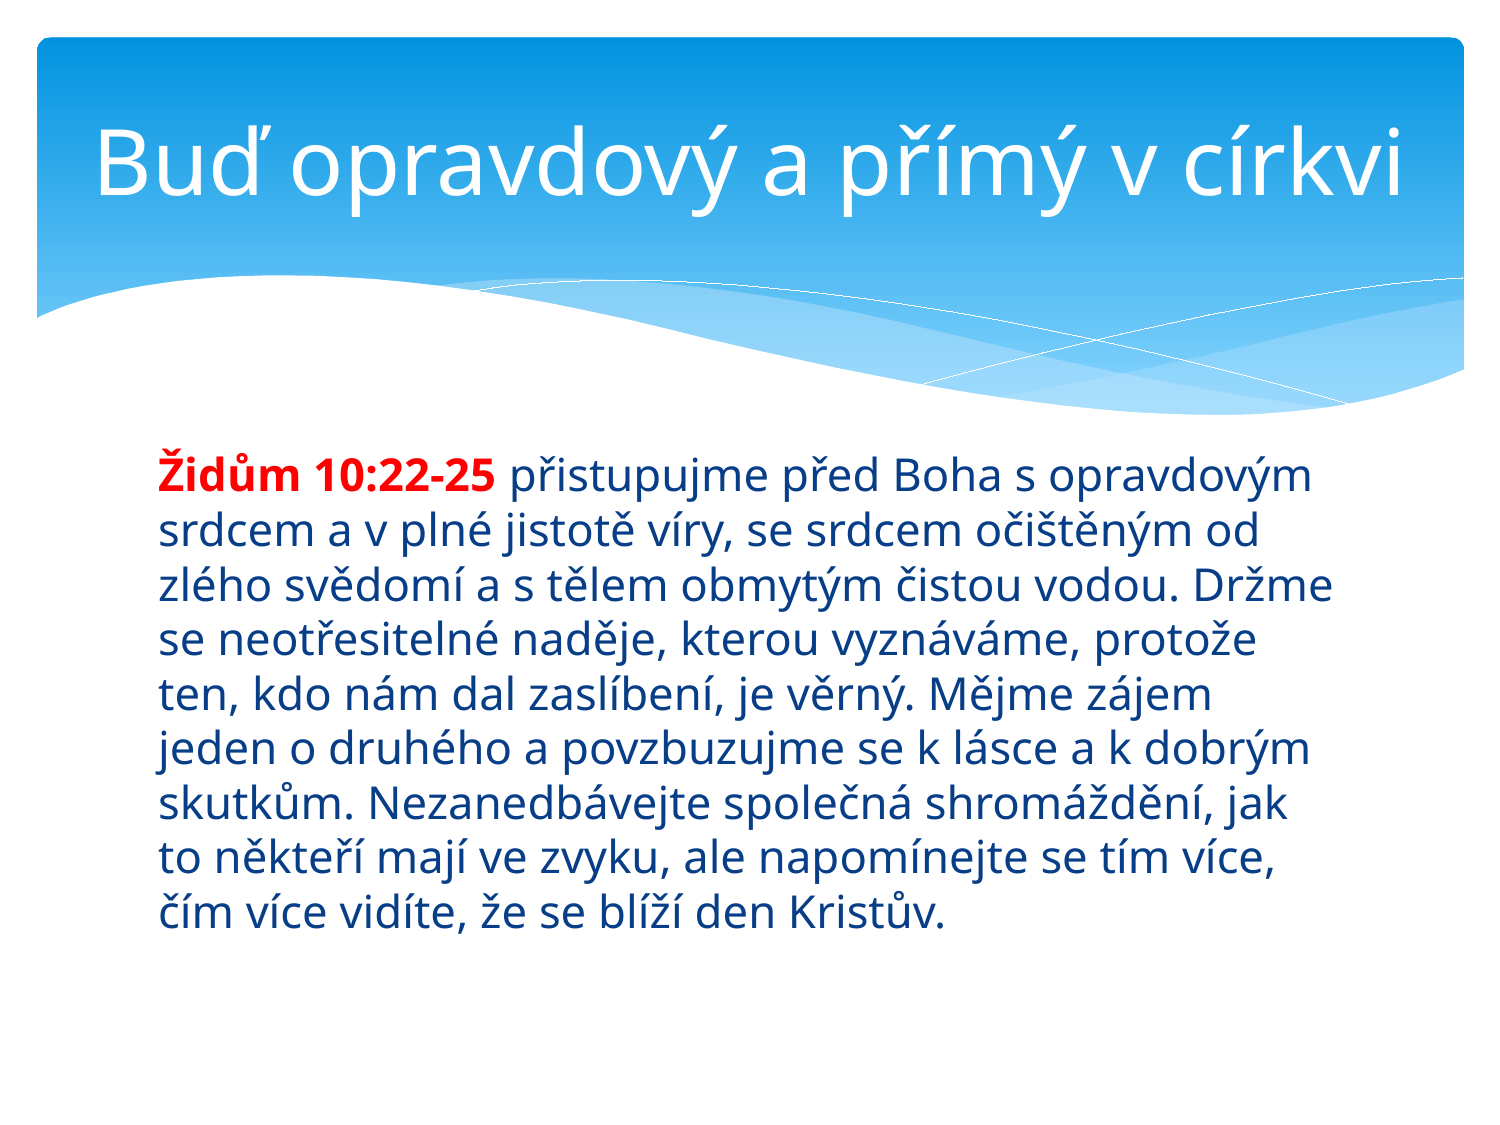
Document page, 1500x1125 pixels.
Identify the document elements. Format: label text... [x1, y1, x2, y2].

title Buď opravdový a přímý v církvi [75, 55, 1425, 261]
list Židům 10:22-25 přistupujme před Boha s opravdovým srdcem a v plné jistotě víry, se srdcem očištěným od zlého svědomí a s tělem obmytým čistou vodou. Držme se neotřesitelné naděje, kterou vyznáváme, protože ten, kdo nám dal zaslíbení, je věrný. Mějme zájem jeden o druhého a povzbuzujme se k lásce a k dobrým skutkům. Nezanedbávejte společná shromáždění, jak to někteří mají ve zvyku, ale napomínejte se tím více, čím více vidíte, že se blíží den Kristův. [143, 438, 1359, 1005]
